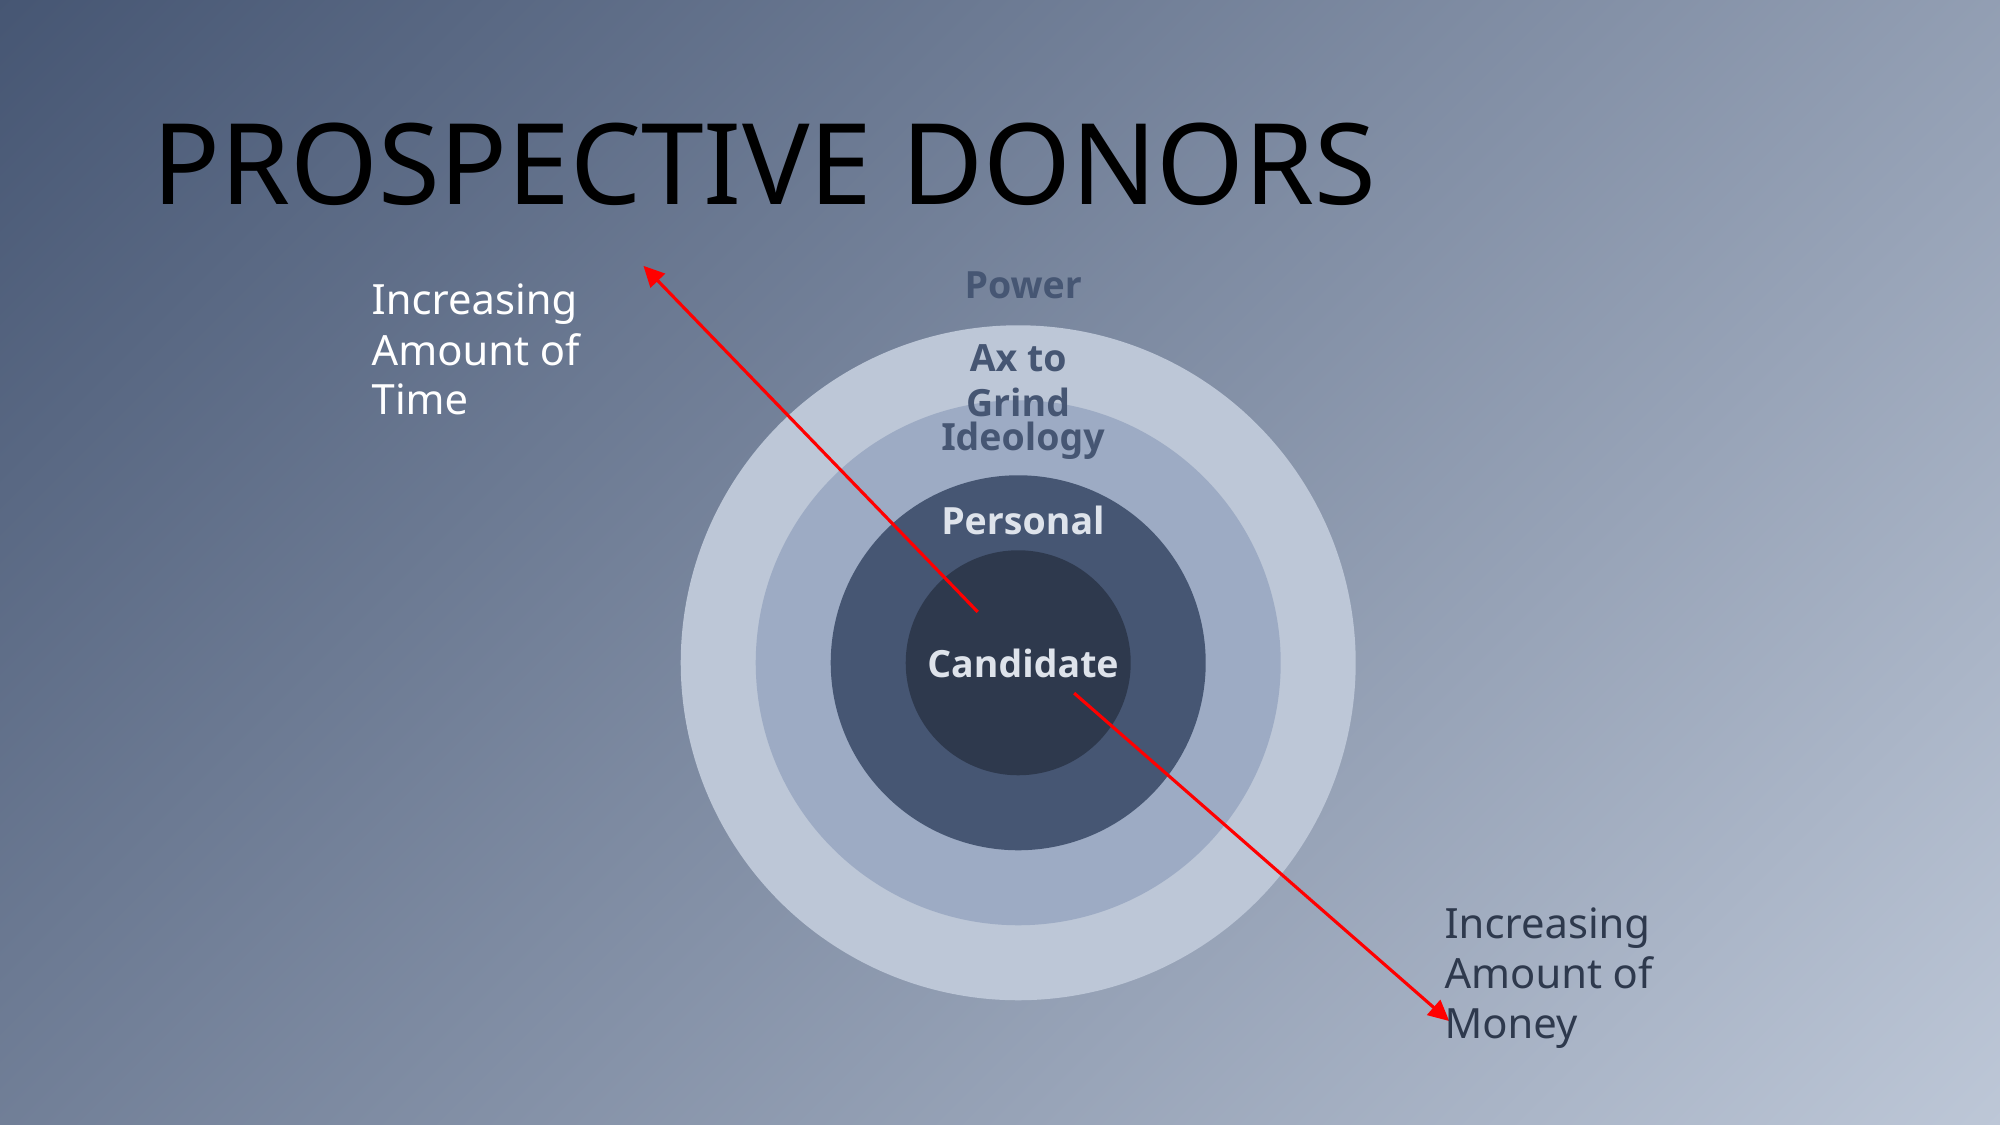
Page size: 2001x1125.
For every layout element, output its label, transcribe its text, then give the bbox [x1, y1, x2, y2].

text_box [754, 612, 1074, 927]
text_box Ideology [978, 405, 1140, 465]
title Prospective Donors [137, 59, 1863, 278]
text_box Power [837, 254, 1209, 314]
text_box Ax to Grind [978, 326, 1135, 405]
text_box [908, 550, 1128, 632]
text_box [978, 550, 998, 556]
text_box [908, 693, 1074, 777]
text_box Candidate [906, 632, 1140, 693]
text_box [643, 265, 978, 612]
text_box Personal [978, 489, 1140, 550]
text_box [1074, 693, 1450, 1021]
text_box [978, 474, 1092, 489]
text_box [1039, 518, 1207, 693]
text_box [978, 429, 1282, 693]
text_box [829, 612, 1074, 852]
text_box Increasing Amount of Money [1429, 889, 1788, 1054]
text_box [679, 612, 1074, 1002]
text_box Increasing Amount of Time [356, 265, 643, 431]
text_box [1135, 345, 1357, 693]
